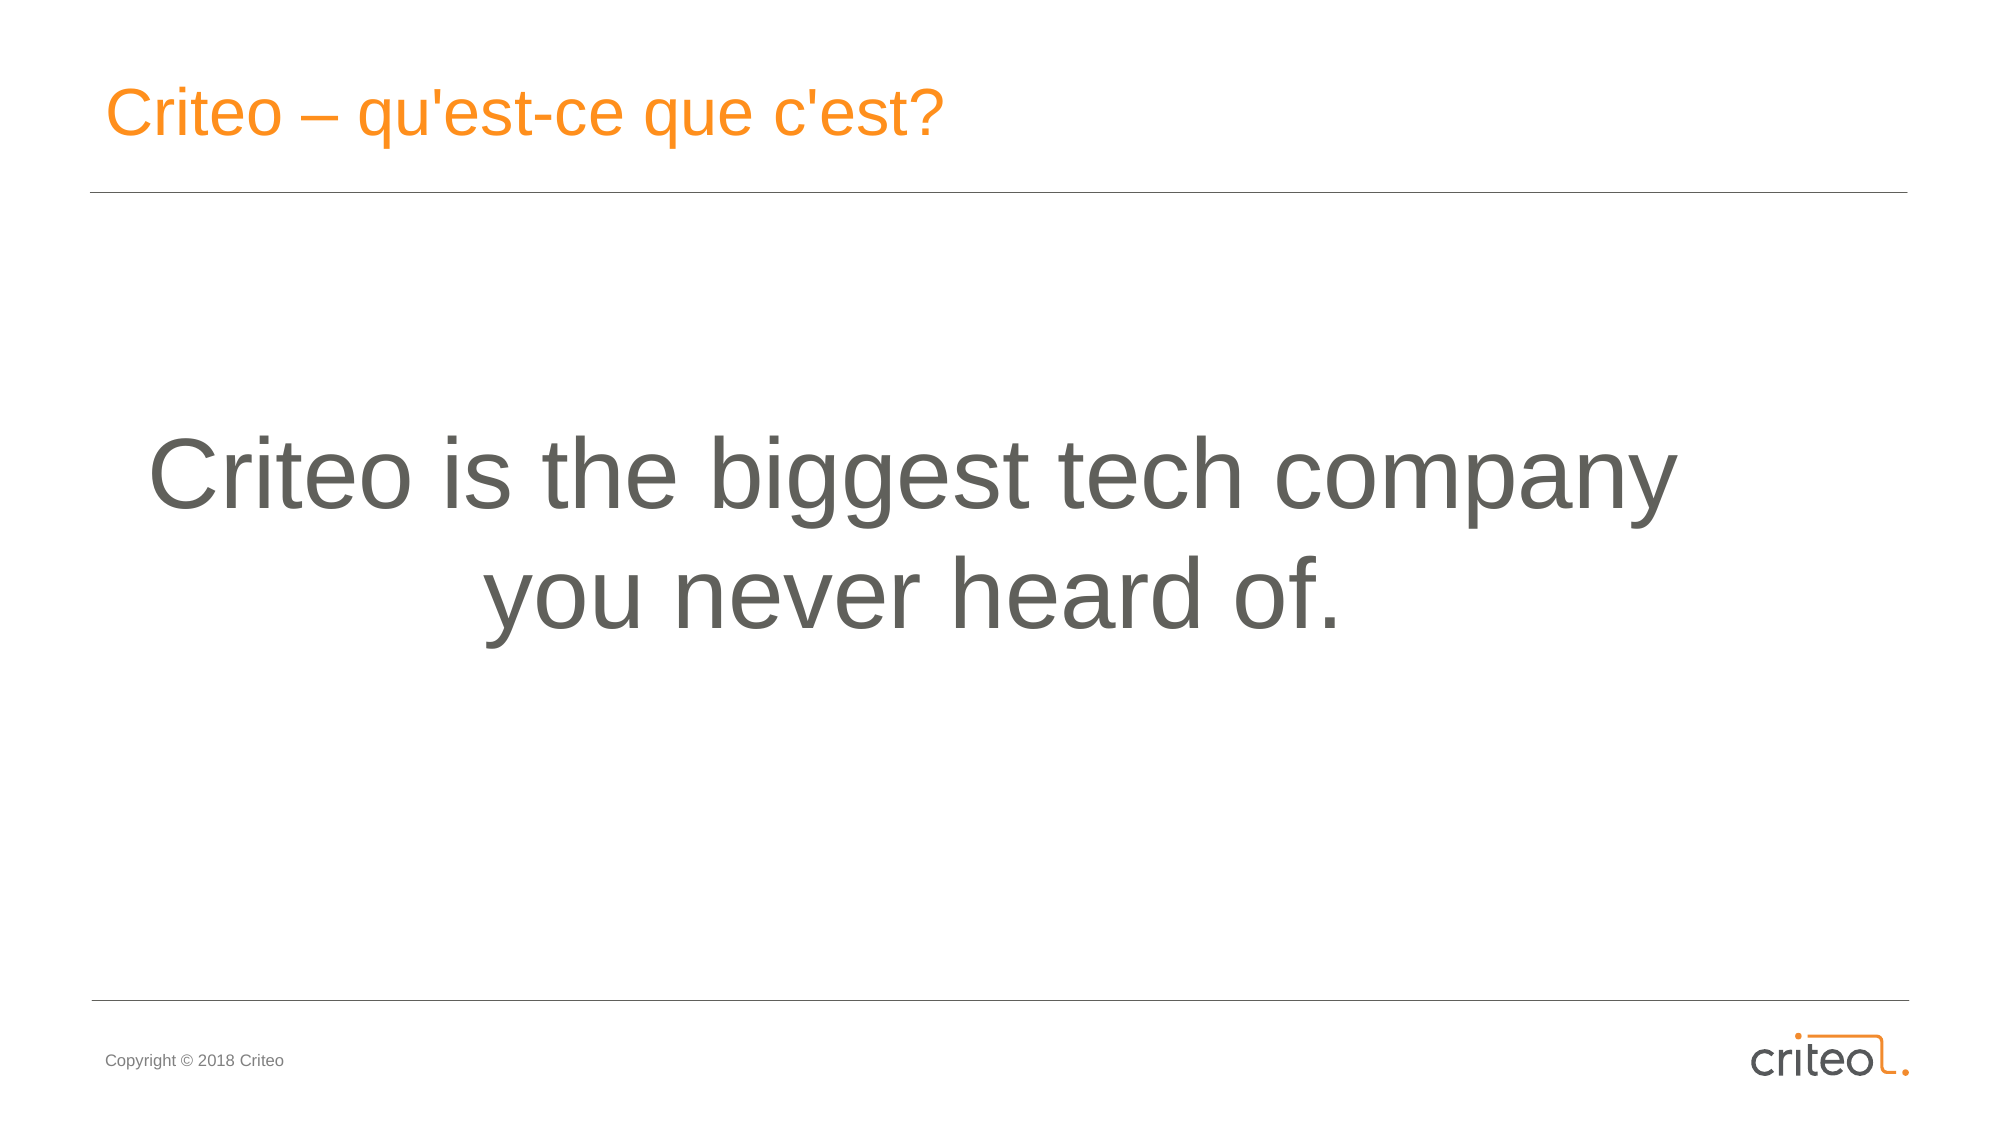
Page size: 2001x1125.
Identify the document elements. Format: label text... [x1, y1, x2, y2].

text_box Criteo is the biggest tech company you never heard of. [126, 400, 1702, 656]
text_box Criteo – qu'est-ce que c'est? [90, 60, 1538, 156]
